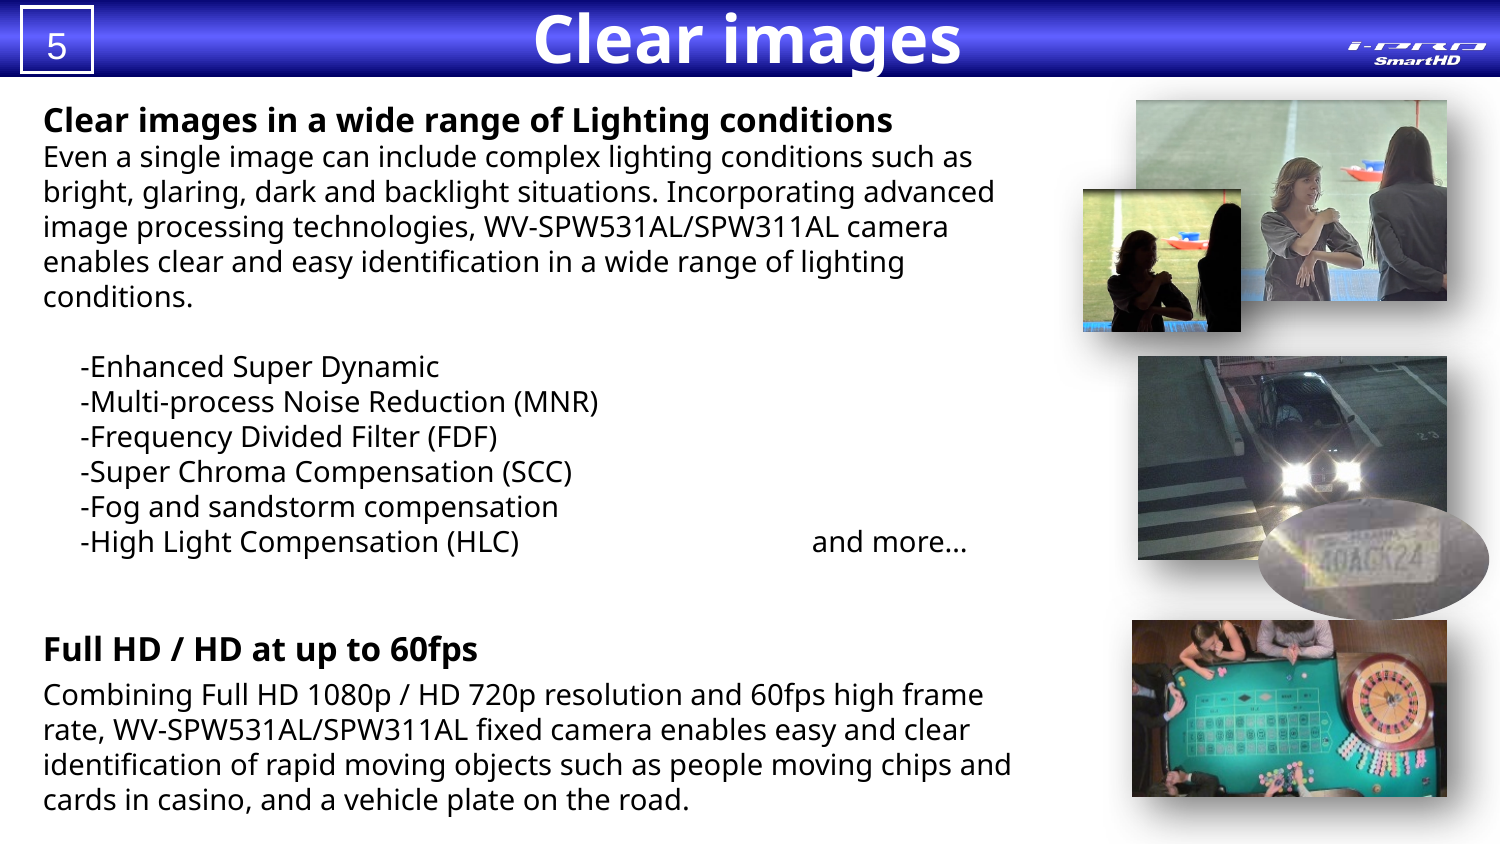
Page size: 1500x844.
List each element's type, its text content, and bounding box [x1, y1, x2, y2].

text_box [1083, 100, 1447, 332]
text_box Clear images in a wide range of Lighting conditions Even a single image can include complex lighting conditions such as bright, glaring, dark and backlight situations. Incorporating advanced image processing technologies, WV-SPW531AL/SPW311AL camera enables clear and easy identification in a wide range of lighting conditions. -Enhanced Super Dynamic -Multi-process Noise Reduction (MNR) -Frequency Divided Filter (FDF) -Super Chroma Compensation (SCC) -Fog and sandstorm compensation -High Light Compensation (HLC) and more… Full HD / HD at up to 60fps Combining Full HD 1080p / HD 720p resolution and 60fps high frame rate, WV-SPW531AL/SPW311AL fixed camera enables easy and clear identification of rapid moving objects such as people moving chips and cards in casino, and a vehicle plate on the road. [28, 91, 1062, 824]
picture [1132, 356, 1490, 797]
title Clear images [0, 0, 1500, 77]
